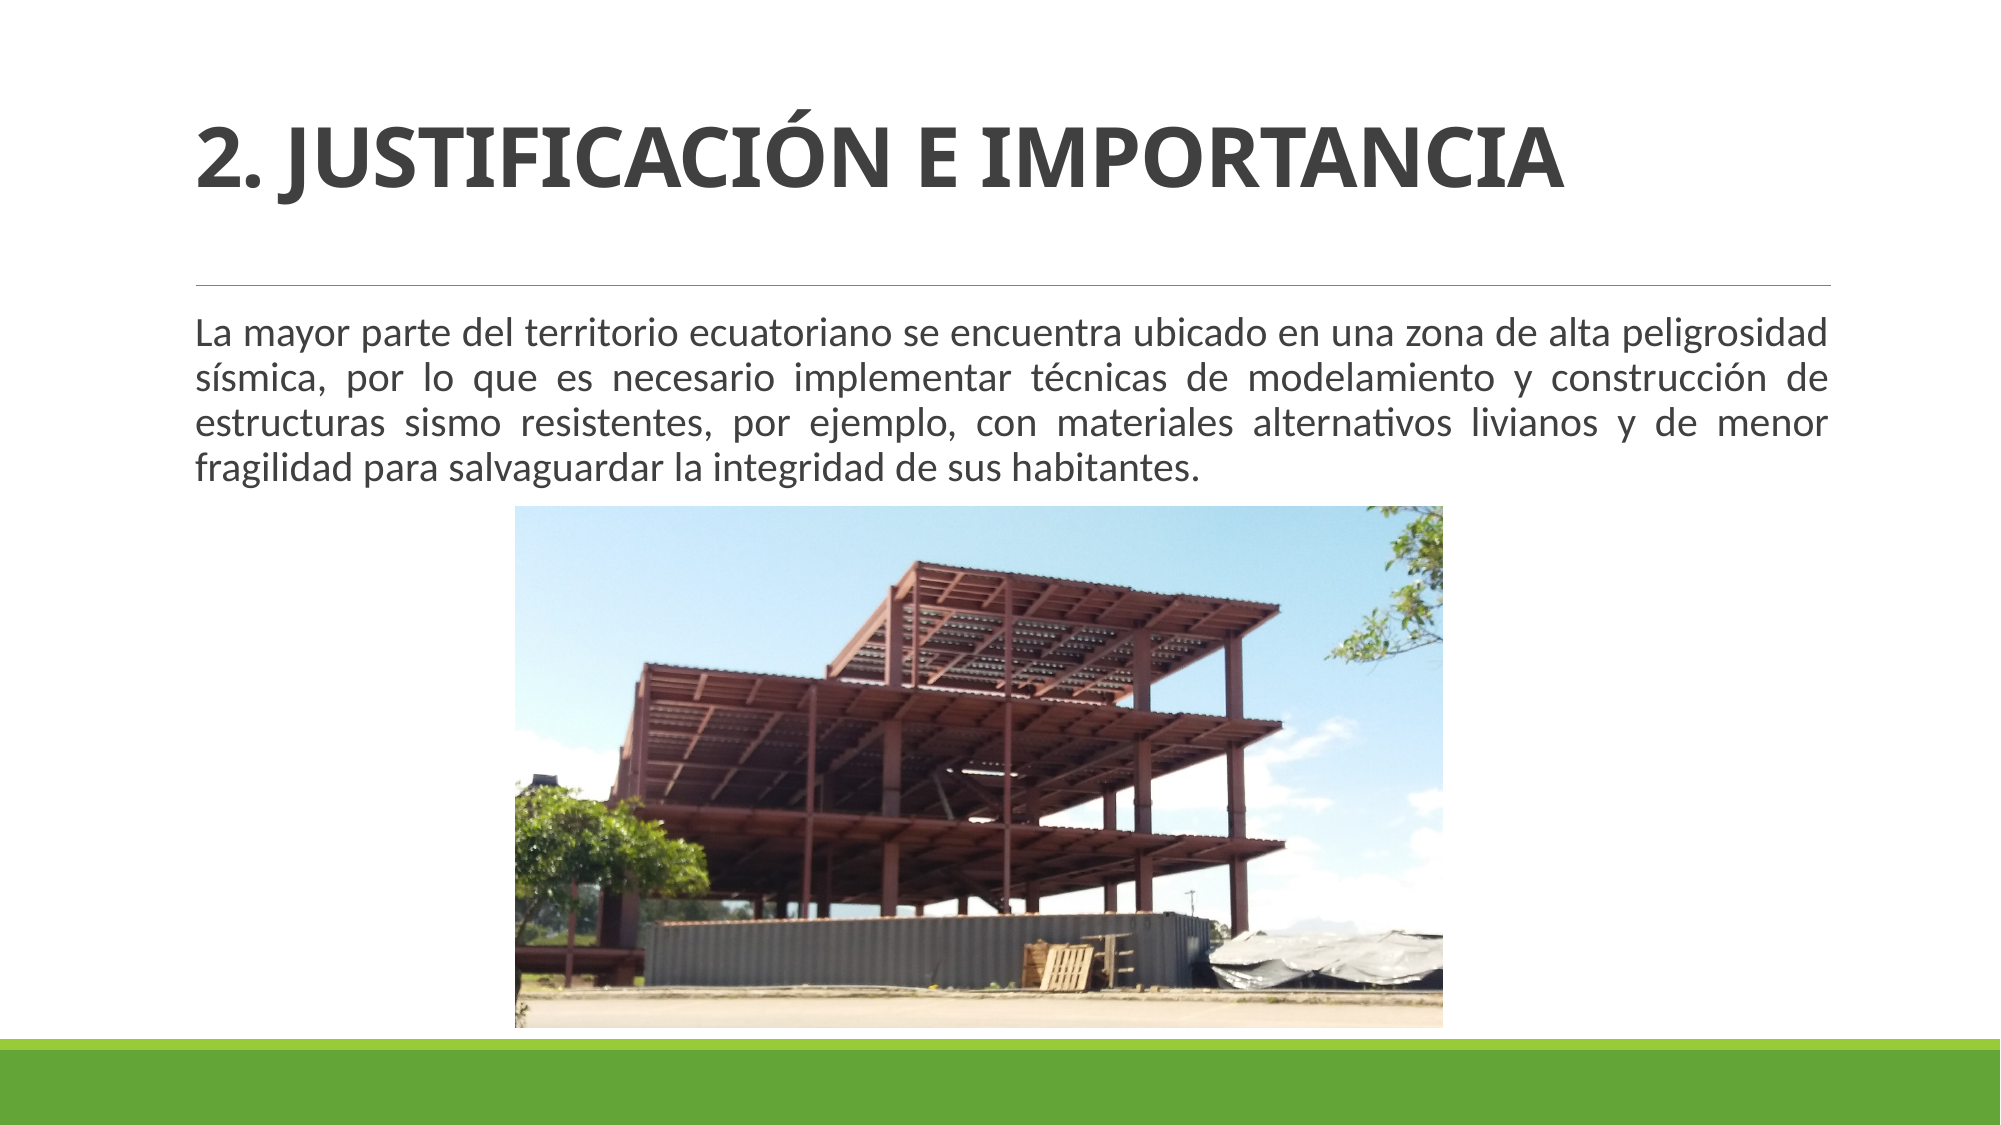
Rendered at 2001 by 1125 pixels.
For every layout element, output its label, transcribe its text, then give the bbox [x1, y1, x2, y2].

title 2. JUSTIFICACIÓN E IMPORTANCIA [180, 47, 1830, 213]
list La mayor parte del territorio ecuatoriano se encuentra ubicado en una zona de alta peligrosidad sísmica, por lo que es necesario implementar técnicas de modelamiento y construcción de estructuras sismo resistentes, por ejemplo, con materiales alternativos livianos y de menor fragilidad para salvaguardar la integridad de sus habitantes. [180, 302, 1830, 597]
picture [515, 505, 1443, 1028]
